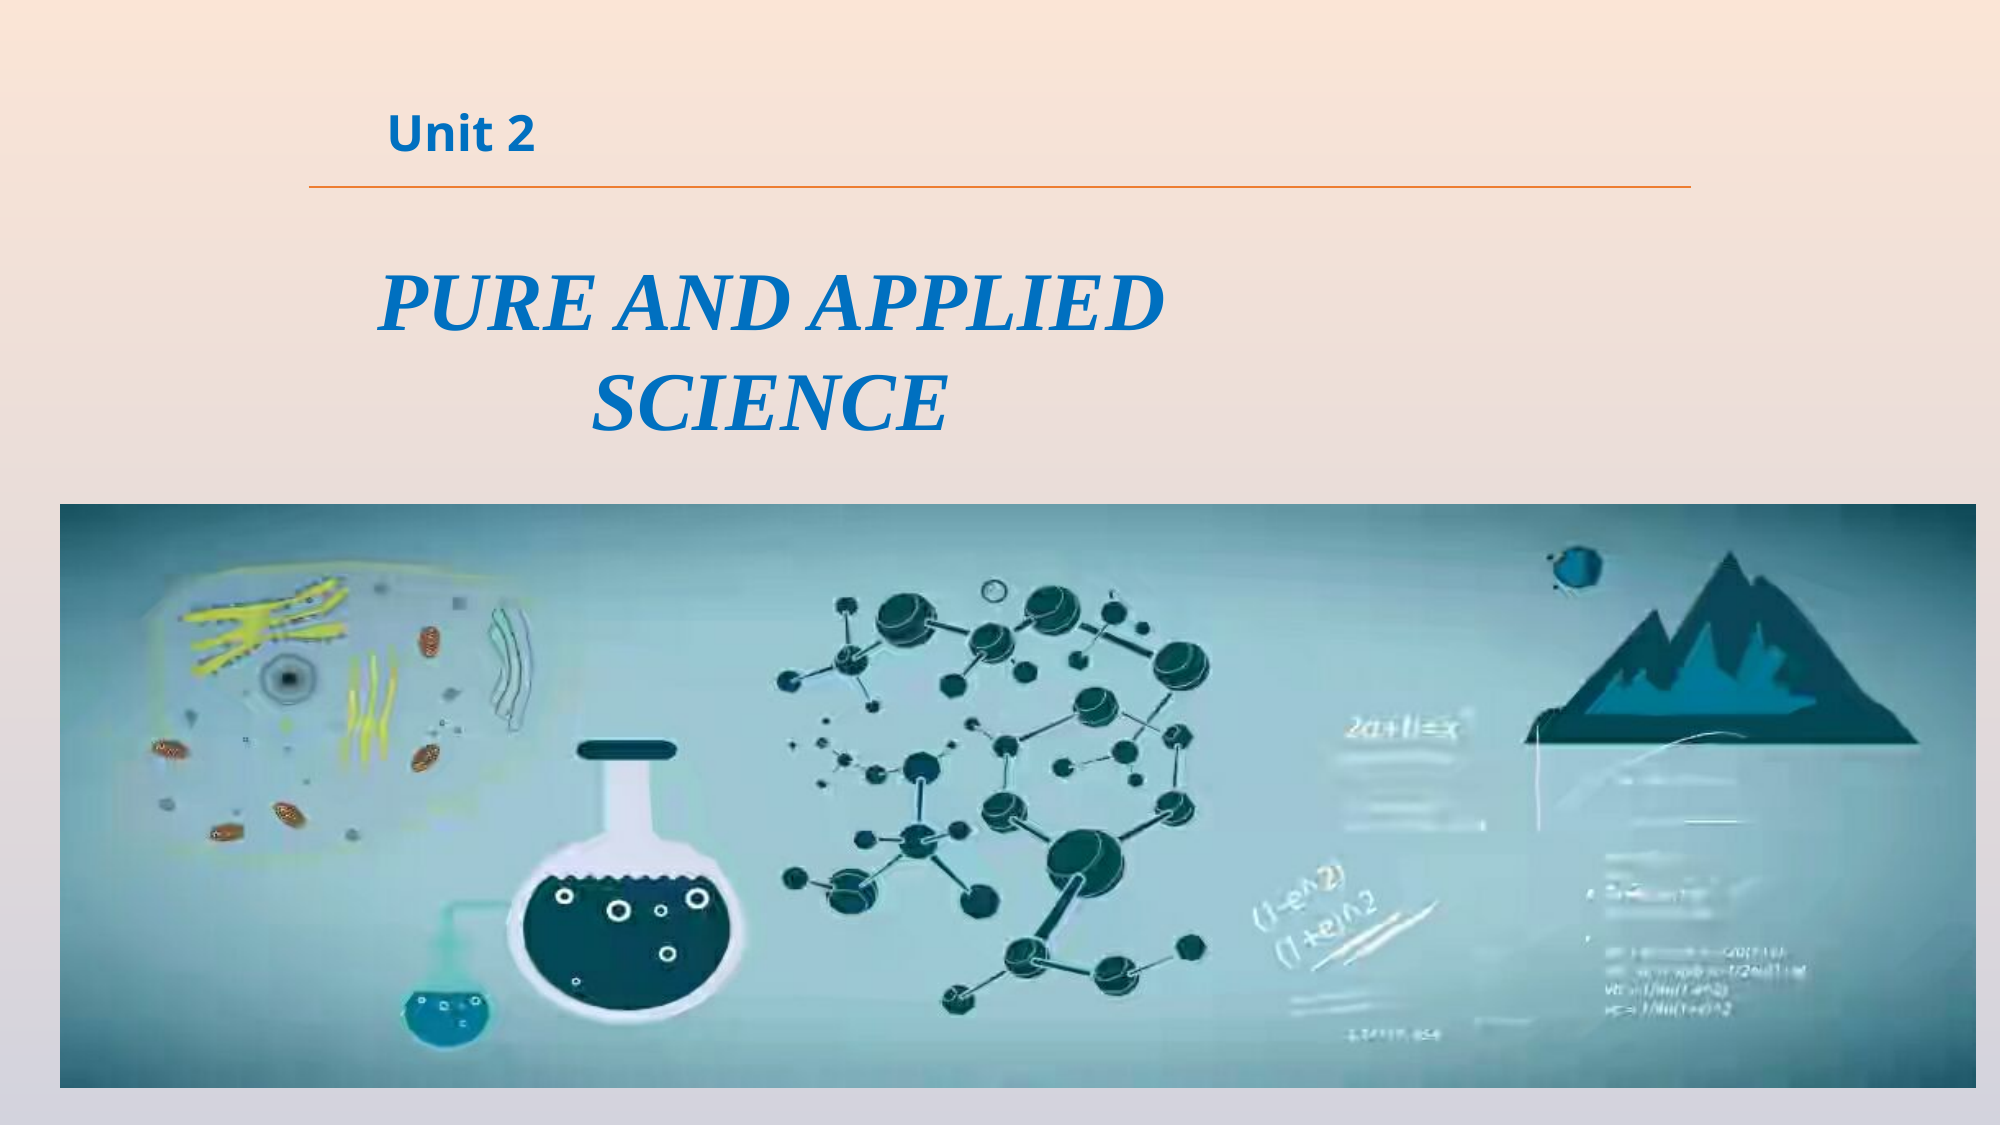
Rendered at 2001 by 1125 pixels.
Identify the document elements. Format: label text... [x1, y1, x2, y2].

text_box Unit 2 [308, 93, 614, 169]
text_box PURE AND APPLIED SCIENCE [308, 188, 1235, 504]
picture [60, 504, 1976, 1088]
text_box PURE AND APPLIED SCIENCE [308, 39, 1235, 187]
